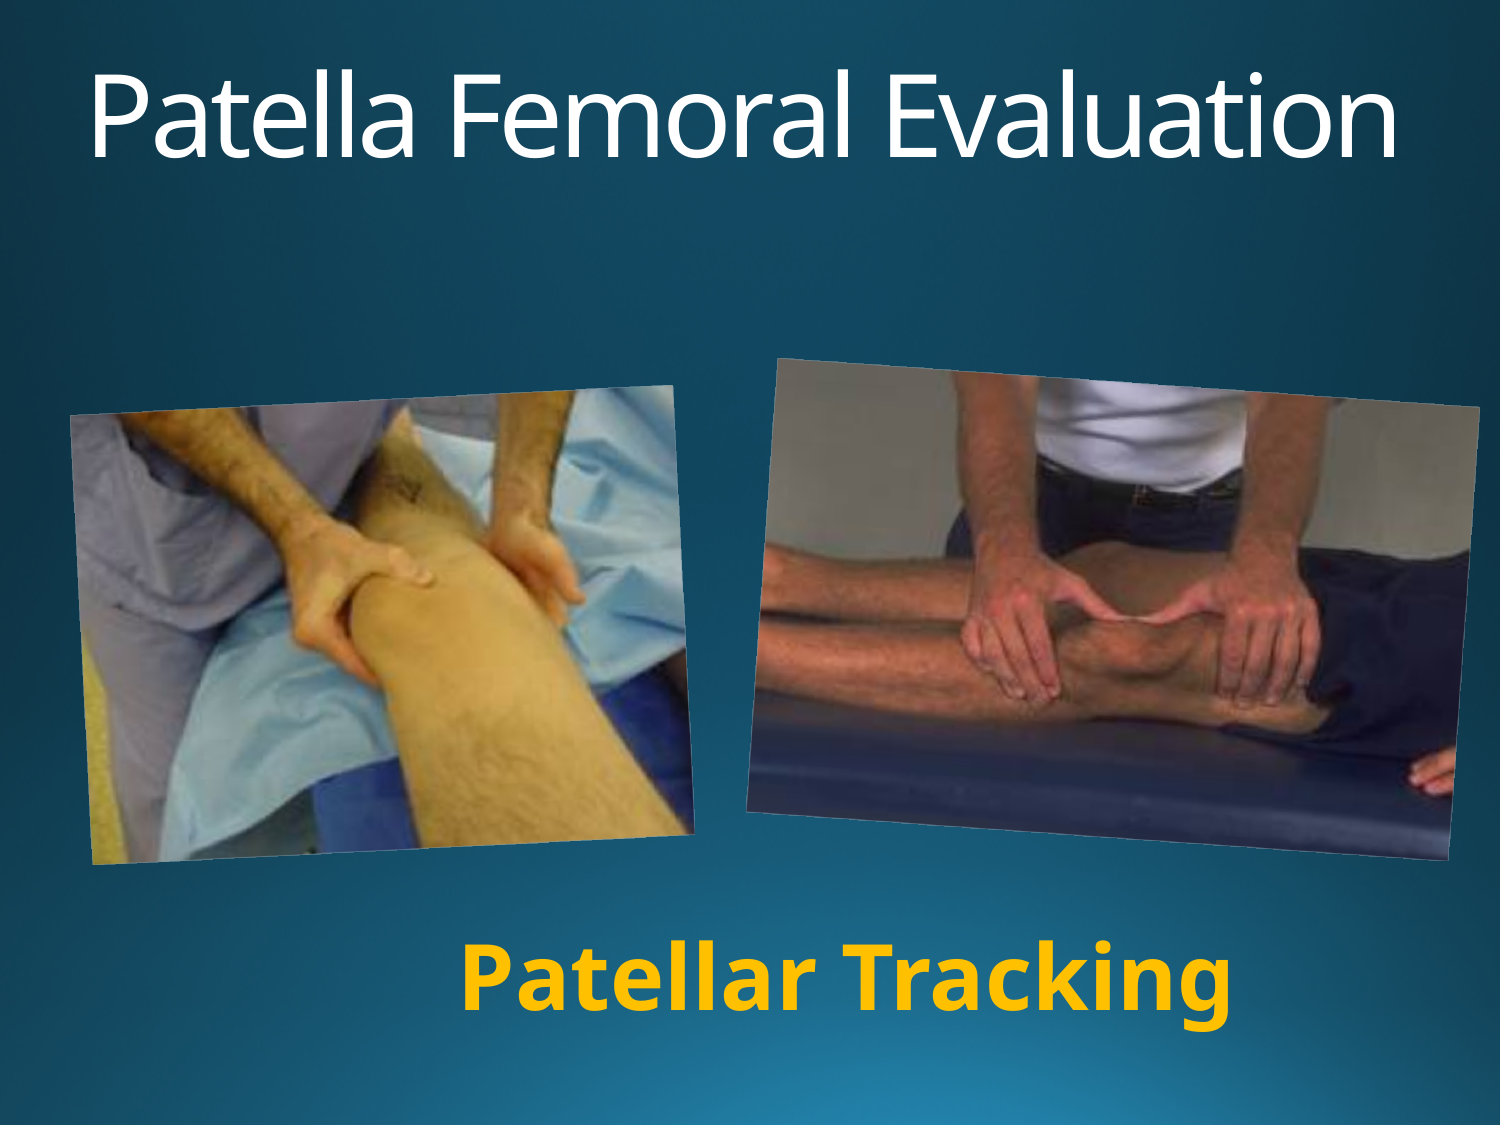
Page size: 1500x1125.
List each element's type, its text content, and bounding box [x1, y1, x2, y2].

subtitle Patellar Tracking [225, 362, 1275, 1038]
picture [0, 0, 1500, 1125]
title Patella Femoral Evaluation [69, 50, 1420, 313]
